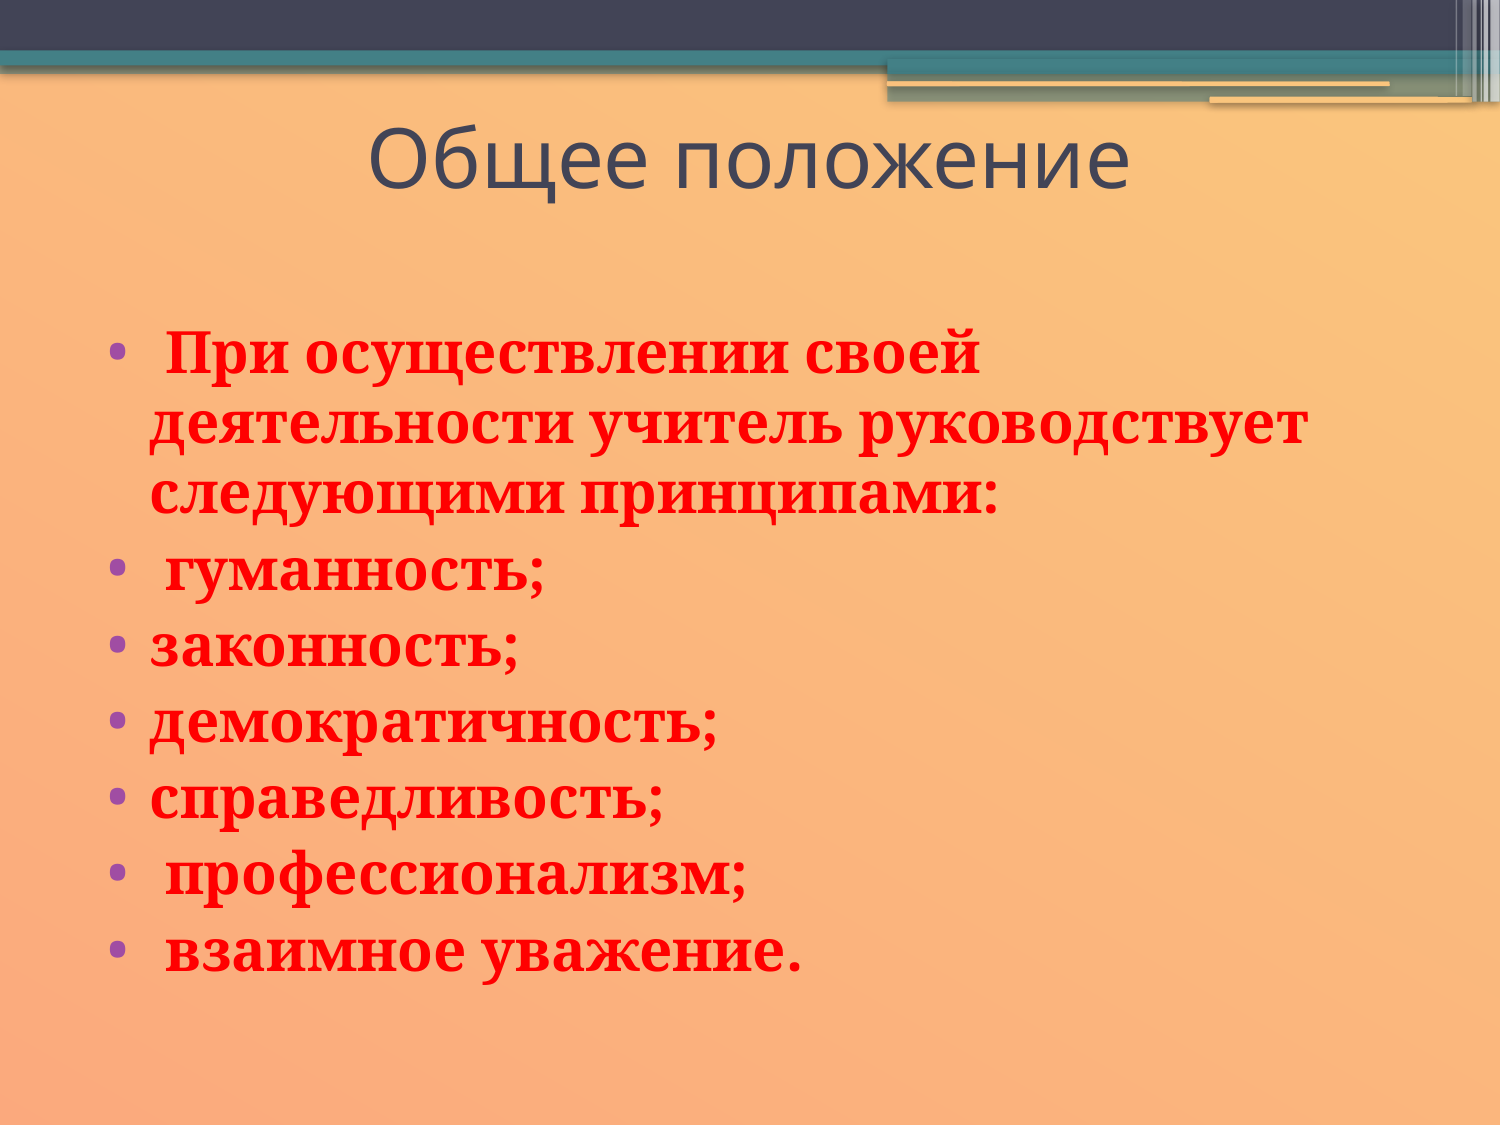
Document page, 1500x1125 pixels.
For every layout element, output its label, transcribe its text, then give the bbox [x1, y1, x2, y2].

list При осуществлении своей деятельности учитель руководствует следующими принципами: гуманность; законность; демократичность; справедливость; профессионализм; взаимное уважение. [75, 231, 1425, 1079]
title Общее положение [75, 42, 1425, 231]
